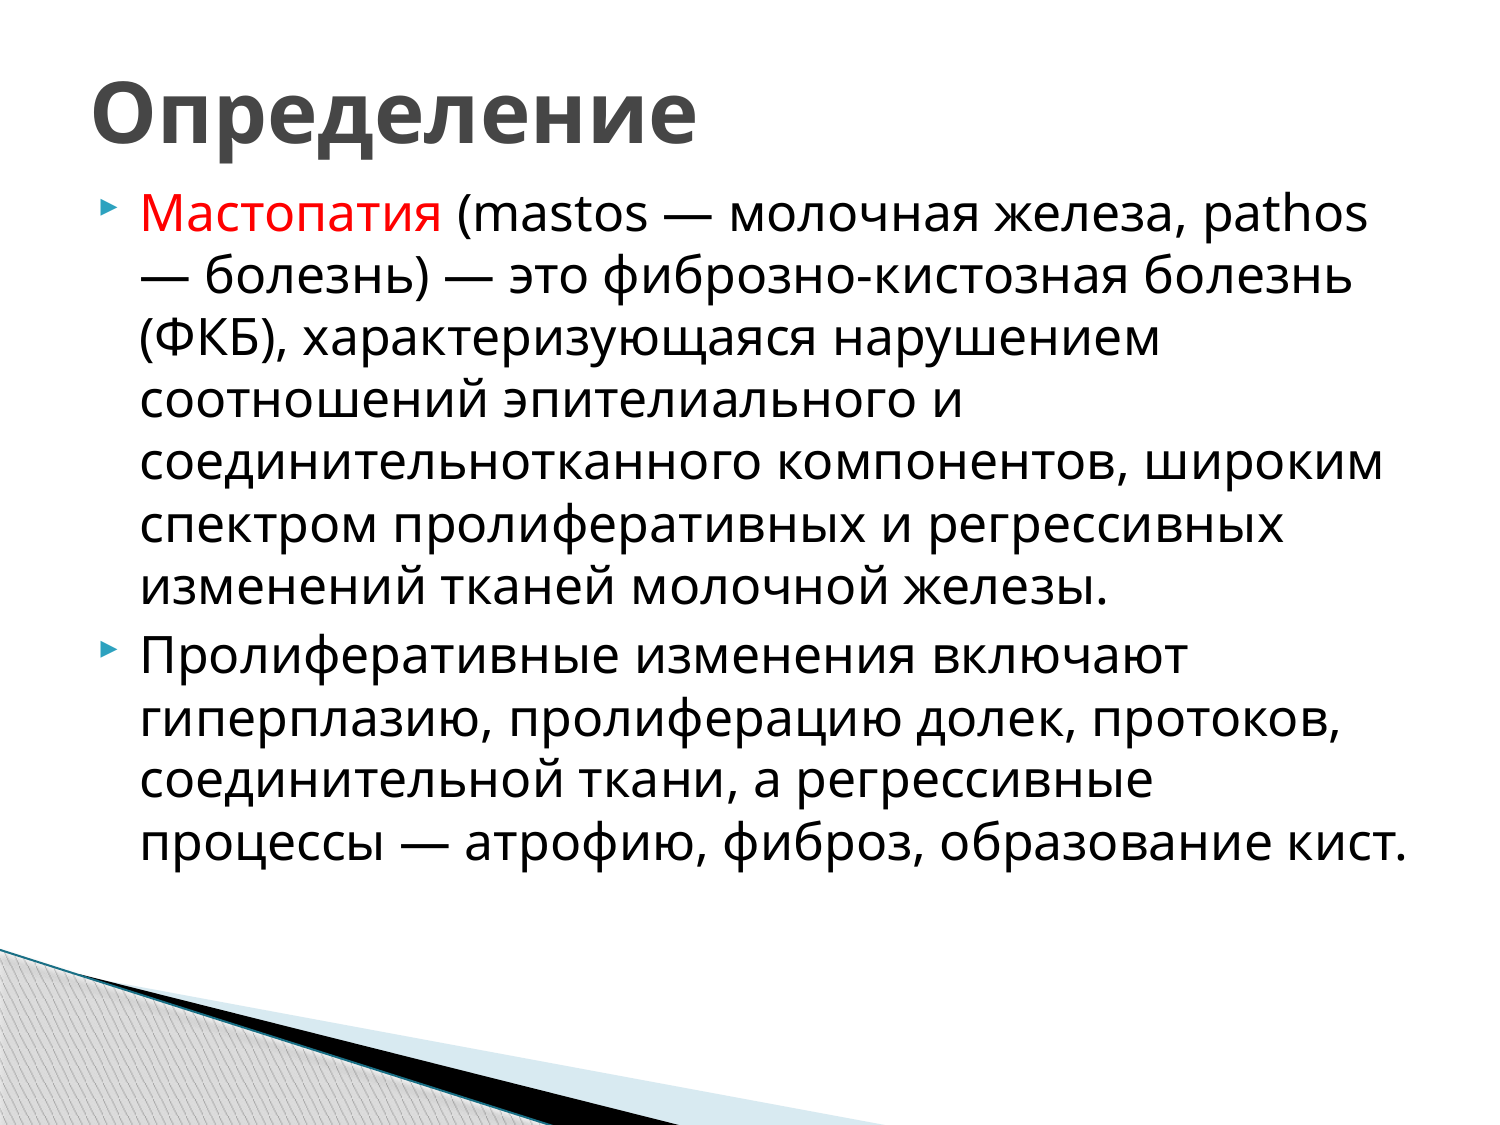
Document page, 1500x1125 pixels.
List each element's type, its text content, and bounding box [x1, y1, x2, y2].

list Мастопатия (mastos — молочная железа, pathos — болезнь) — это фиброзно-кистозная болезнь (ФКБ), характеризующаяся нарушением соотношений эпителиального и соединительнотканного компонентов, широким спектром пролиферативных и регрессивных изменений тканей молочной железы. Пролиферативные изменения включают гиперплазию, пролиферацию долек, протоков, соединительной ткани, а регрессивные процессы — атрофию, фиброз, образование кист. [64, 172, 1425, 1005]
title Определение [75, 45, 1425, 173]
